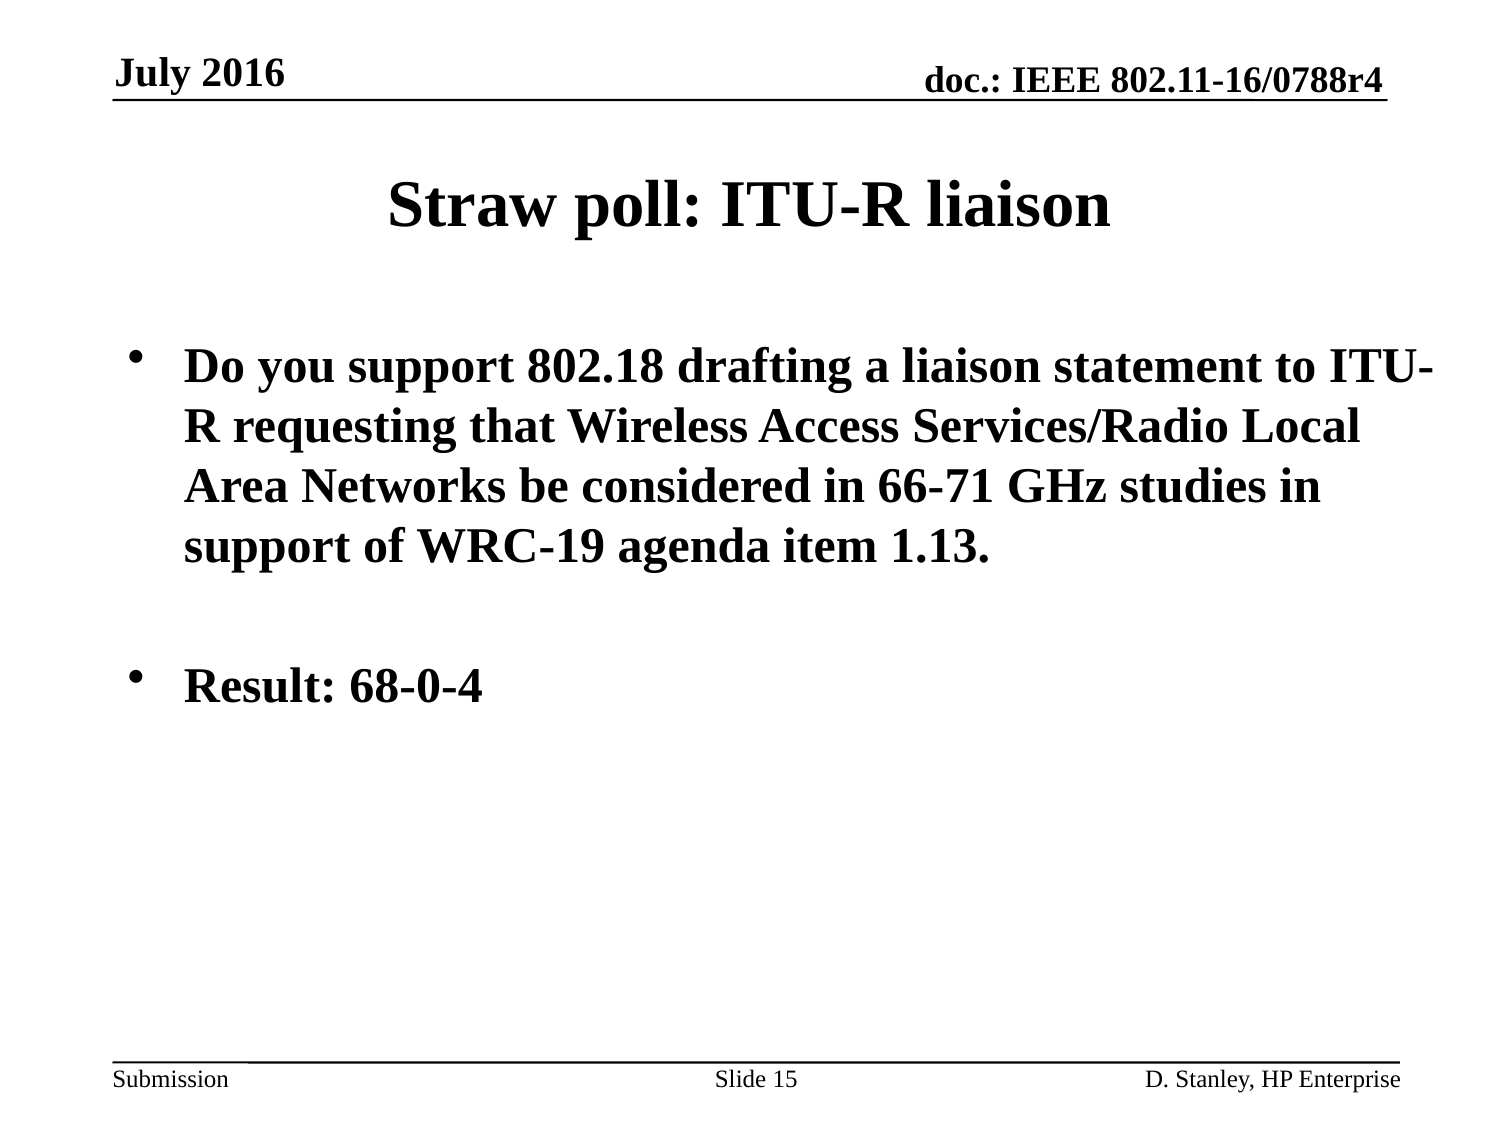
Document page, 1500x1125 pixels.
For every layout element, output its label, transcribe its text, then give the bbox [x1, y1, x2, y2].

slide_number Slide 15 [712, 1061, 800, 1093]
title Straw poll: ITU-R liaison [112, 112, 1388, 288]
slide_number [114, 49, 423, 95]
footer D. Stanley, HP Enterprise [878, 1061, 1402, 1093]
list Do you support 802.18 drafting a liaison statement to ITU-R requesting that Wireless Access Services/Radio Local Area Networks be considered in 66-71 GHz studies in support of WRC-19 agenda item 1.13. Result: 68-0-4 [112, 324, 1463, 1038]
